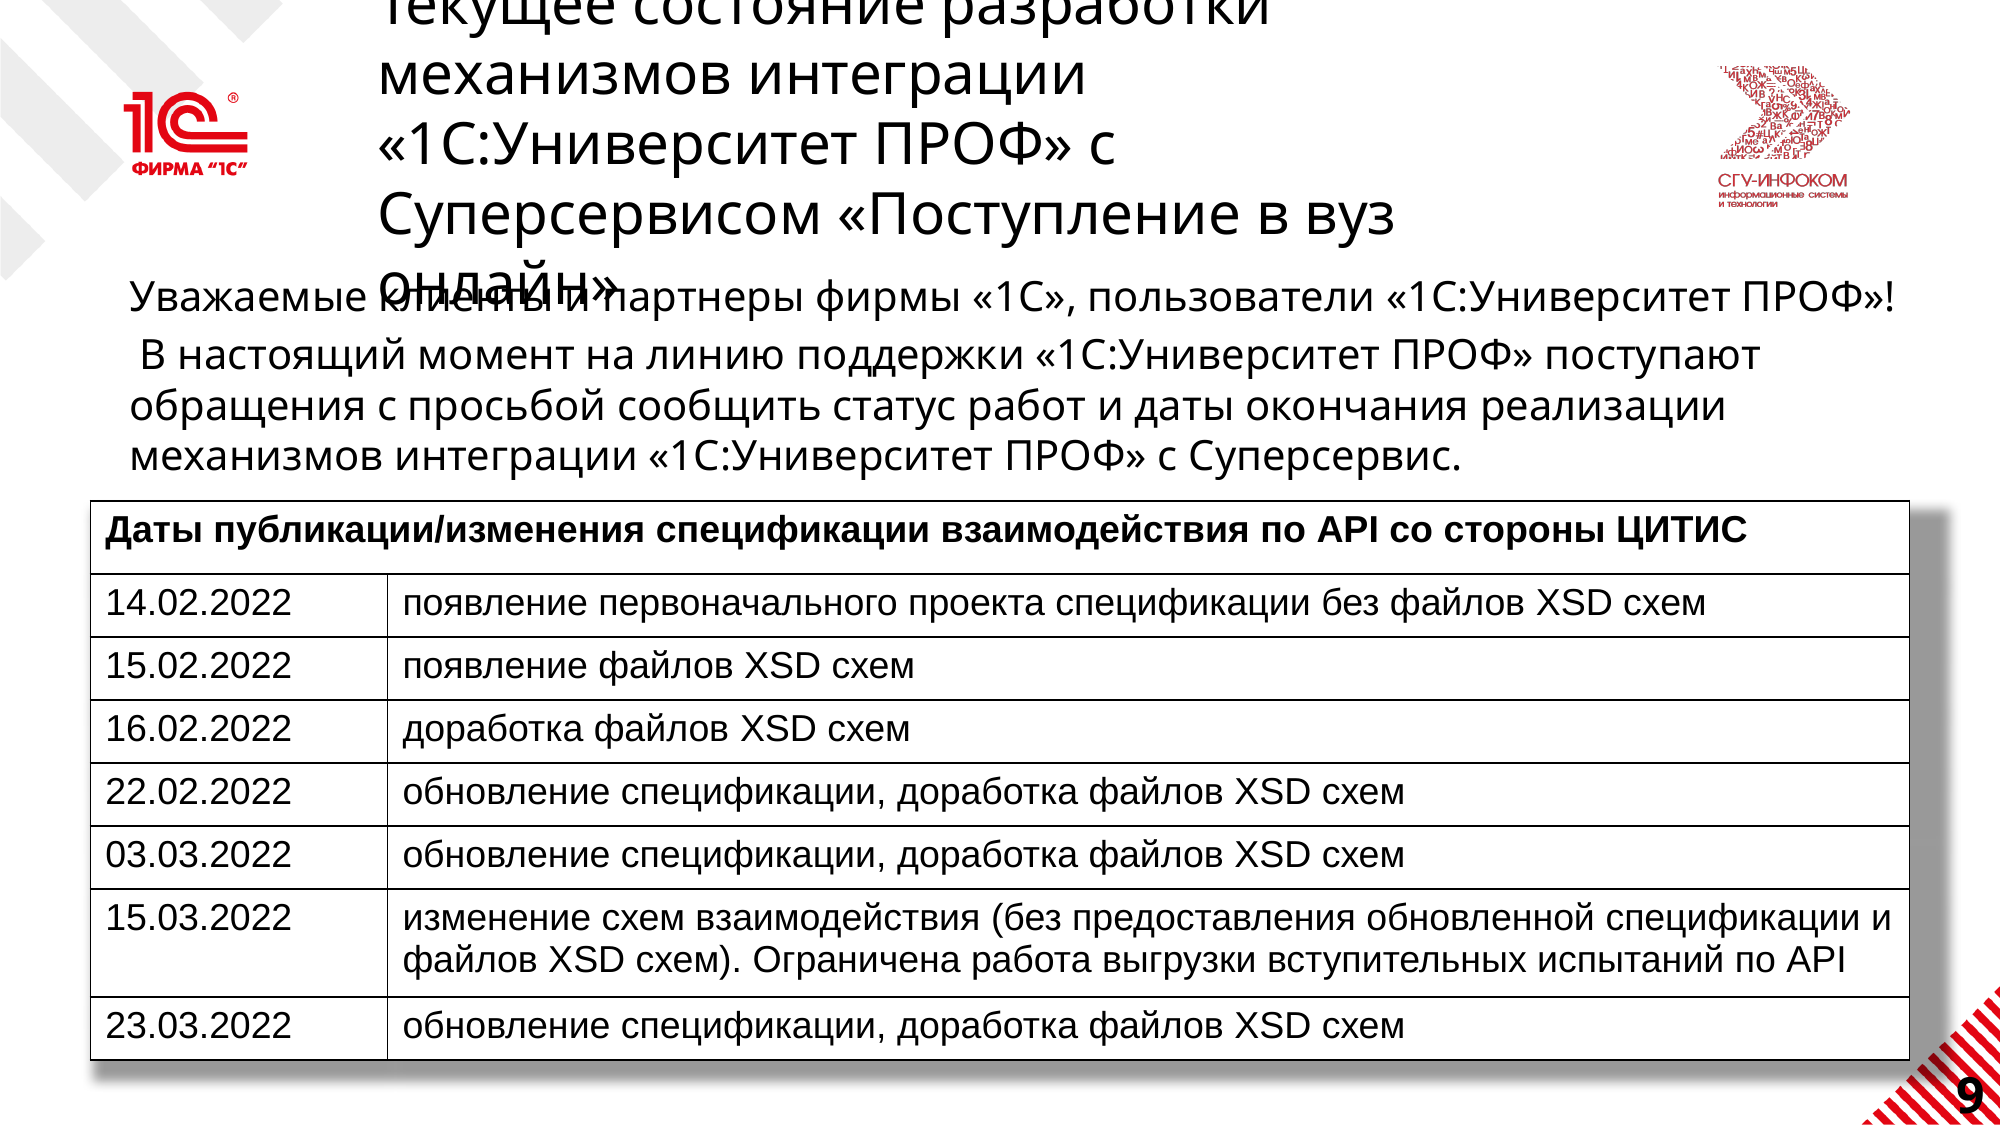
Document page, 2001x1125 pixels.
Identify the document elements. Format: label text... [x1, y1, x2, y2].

table_cell доработка файлов XSD схем [388, 701, 1909, 762]
table_header Даты публикации/изменения спецификации взаимодействия по API со стороны ЦИТИС [91, 502, 1909, 573]
table_cell обновление спецификации, доработка файлов XSD схем [388, 764, 1909, 825]
list Уважаемые клиенты и партнеры фирмы «1С», пользователи «1С:Университет ПРОФ»! В настоящий момент на линию поддержки «1С:Университет ПРОФ» поступают обращения с просьбой сообщить статус работ и даты окончания реализации механизмов интеграции «1С:Университет ПРОФ» с Суперсервис. [114, 262, 1934, 502]
title Текущее состояние разработки механизмов интеграции «1С:Университет ПРОФ» с Суперсервисом «Поступление в вуз онлайн» [362, 19, 1579, 262]
table_cell изменение схем взаимодействия (без предоставления обновленной спецификации и файлов XSD схем). Ограничена работа выгрузки вступительных испытаний по API [388, 890, 1909, 996]
table_cell 23.03.2022 [91, 998, 387, 1059]
table_cell 03.03.2022 [91, 827, 387, 888]
table_cell 15.02.2022 [91, 638, 387, 699]
table_cell появление первоначального проекта спецификации без файлов XSD схем [388, 575, 1909, 636]
table_cell 14.02.2022 [91, 575, 387, 636]
table_cell обновление спецификации, доработка файлов XSD схем [388, 827, 1909, 888]
table_cell 15.03.2022 [91, 890, 387, 996]
table_cell обновление спецификации, доработка файлов XSD схем [388, 998, 1909, 1059]
table_cell 16.02.2022 [91, 701, 387, 762]
table_cell 22.02.2022 [91, 764, 387, 825]
text_box 9 [1842, 1055, 2000, 1125]
table_cell появление файлов XSD схем [388, 638, 1909, 699]
picture [0, 0, 2000, 1125]
